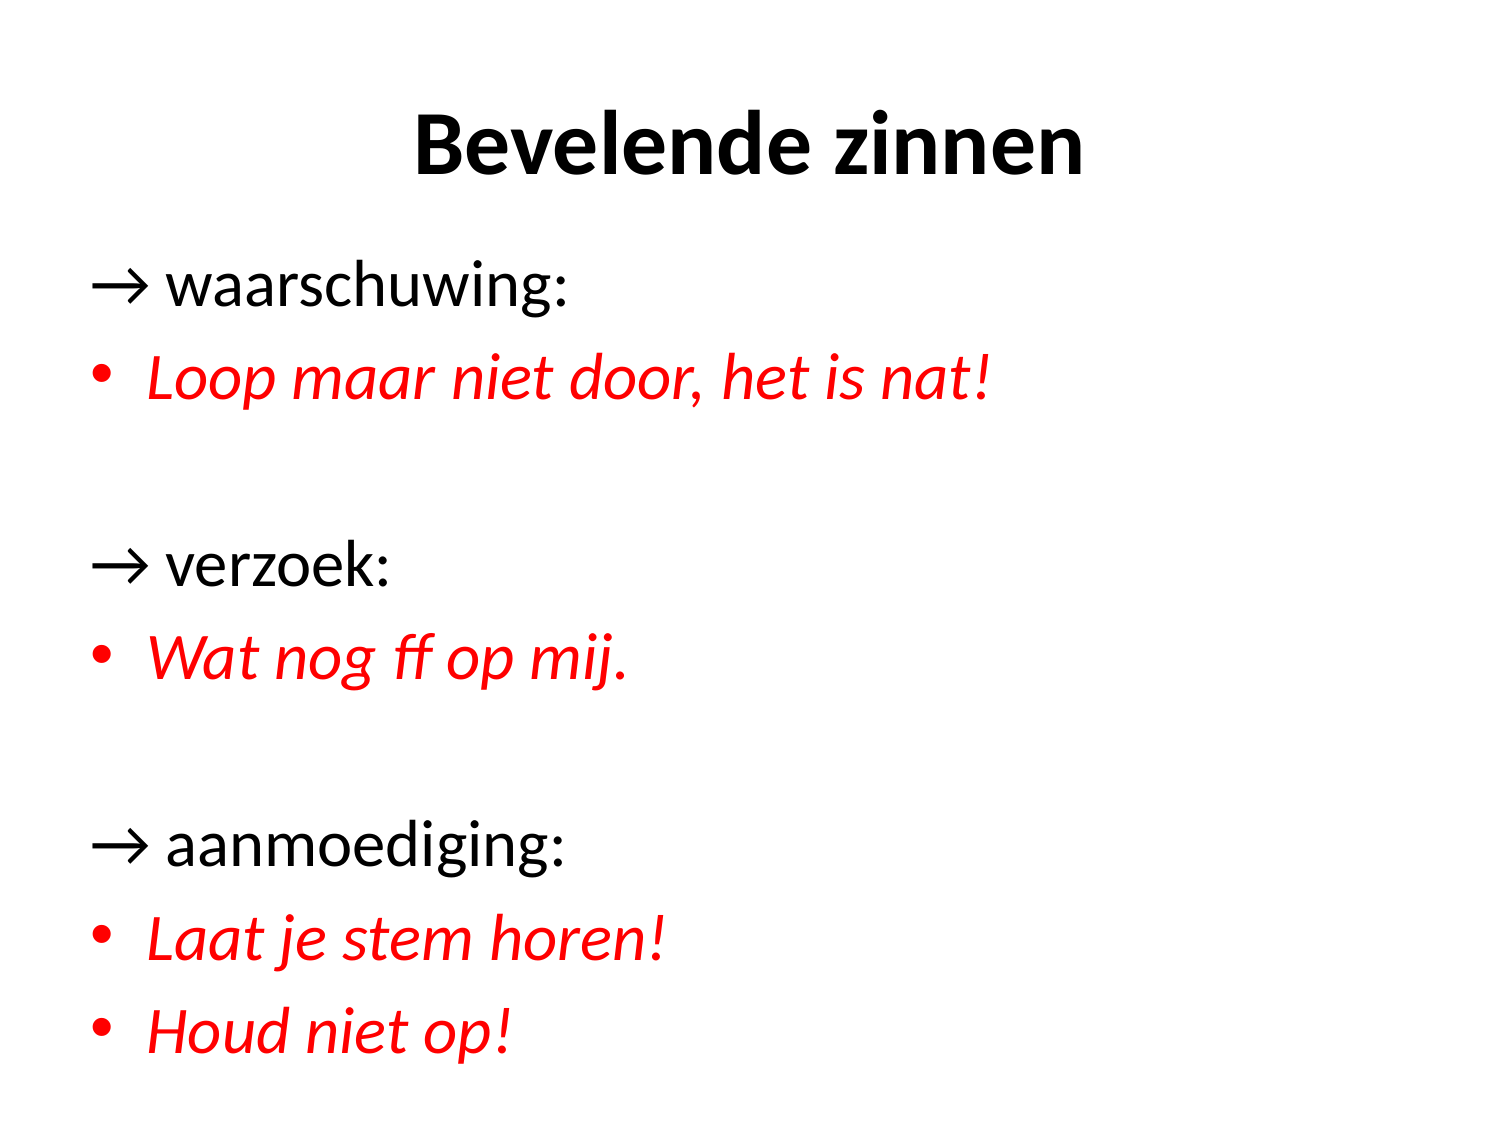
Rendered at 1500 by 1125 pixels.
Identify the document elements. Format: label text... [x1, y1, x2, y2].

list → waarschuwing: Loop maar niet door, het is nat! → verzoek: Wat nog ff op mij. → aanmoediging: Laat je stem horen! Houd niet op! [75, 231, 1425, 1083]
title Bevelende zinnen [75, 45, 1425, 231]
